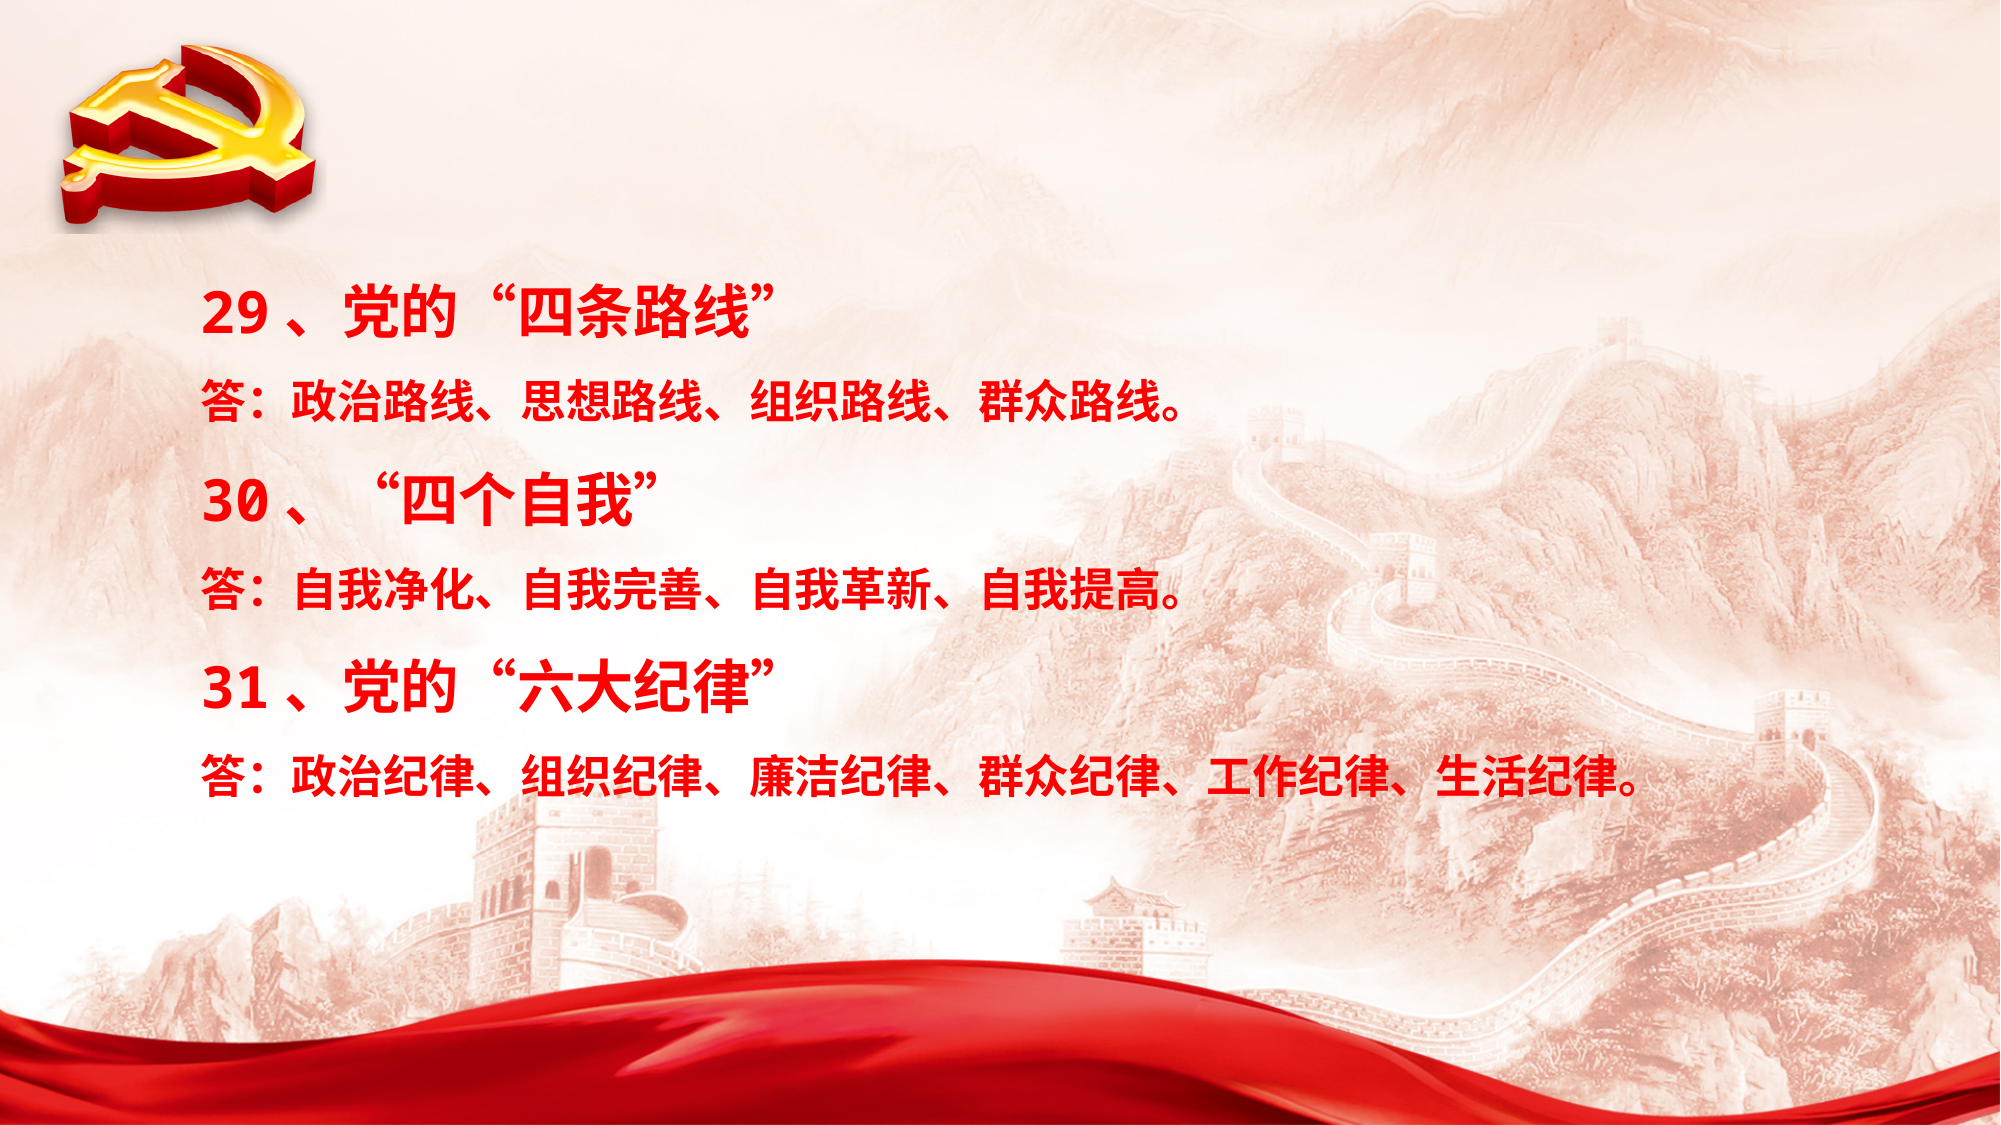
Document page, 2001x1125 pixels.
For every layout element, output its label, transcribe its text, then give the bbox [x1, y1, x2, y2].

picture [0, 0, 2000, 1125]
text_box 29、党的“四条路线” 答：政治路线、思想路线、组织路线、群众路线。 30、“四个自我” 答：自我净化、自我完善、自我革新、自我提高。 31、党的“六大纪律” 答：政治纪律、组织纪律、廉洁纪律、群众纪律、工作纪律、生活纪律。 [185, 233, 1775, 811]
